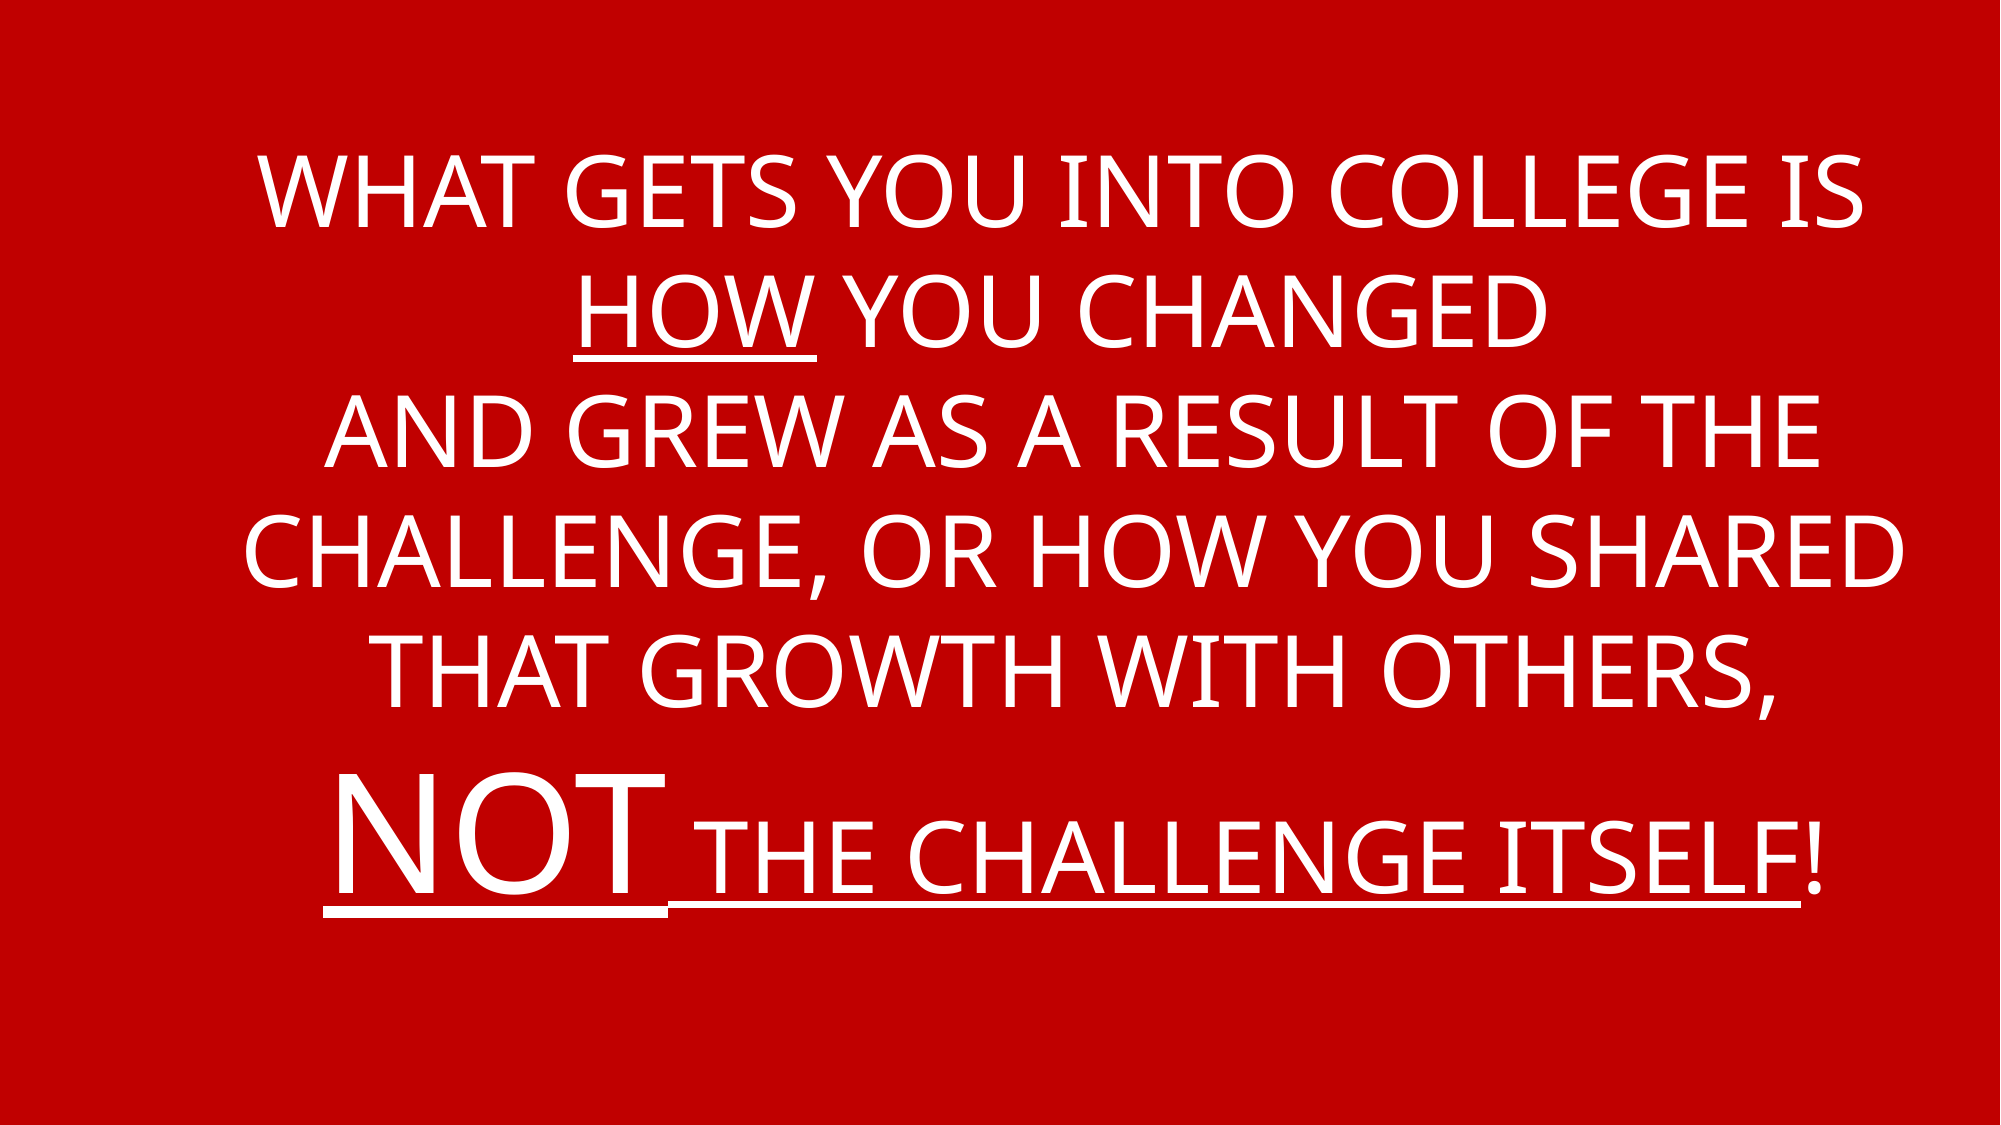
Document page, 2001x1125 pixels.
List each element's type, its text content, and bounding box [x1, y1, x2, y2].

text_box WHAT GETS YOU INTO COLLEGE IS HOW YOU CHANGED AND GREW AS A RESULT OF THE CHALLENGE, OR HOW YOU SHARED THAT GROWTH WITH OTHERS, NOT THE CHALLENGE ITSELF! [0, 0, 2000, 1125]
